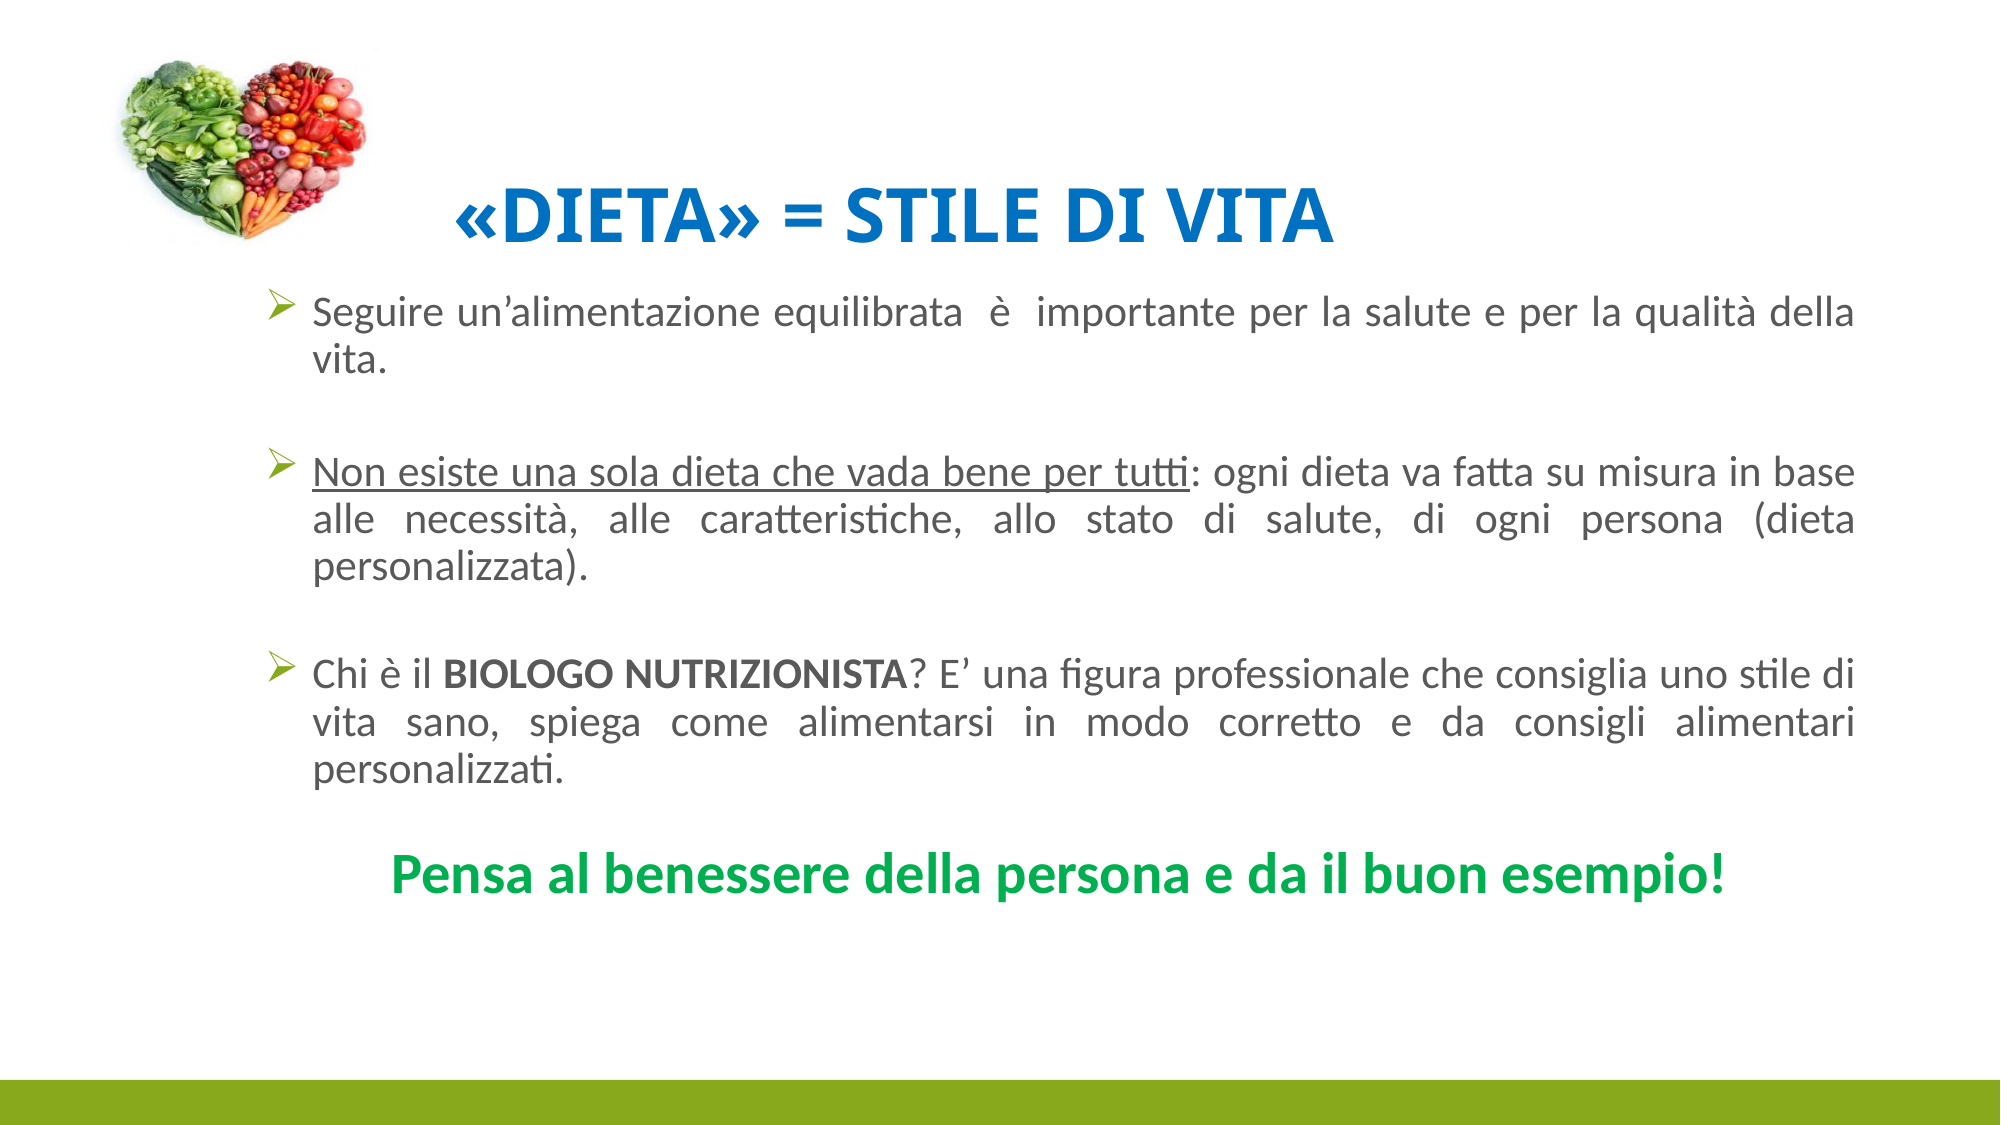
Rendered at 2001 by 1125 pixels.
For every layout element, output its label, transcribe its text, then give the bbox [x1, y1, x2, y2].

list Seguire un’alimentazione equilibrata è importante per la salute e per la qualità della vita. Non esiste una sola dieta che vada bene per tutti: ogni dieta va fatta su misura in base alle necessità, alle caratteristiche, allo stato di salute, di ogni persona (dieta personalizzata). Chi è il BIOLOGO NUTRIZIONISTA? E’ una figura professionale che consiglia uno stile di vita sano, spiega come alimentarsi in modo corretto e da consigli alimentari personalizzati. Pensa al benessere della persona e da il buon esempio! [249, 281, 1872, 999]
picture [102, 42, 383, 253]
title «DIETA» = stile di vita [438, 78, 1939, 267]
